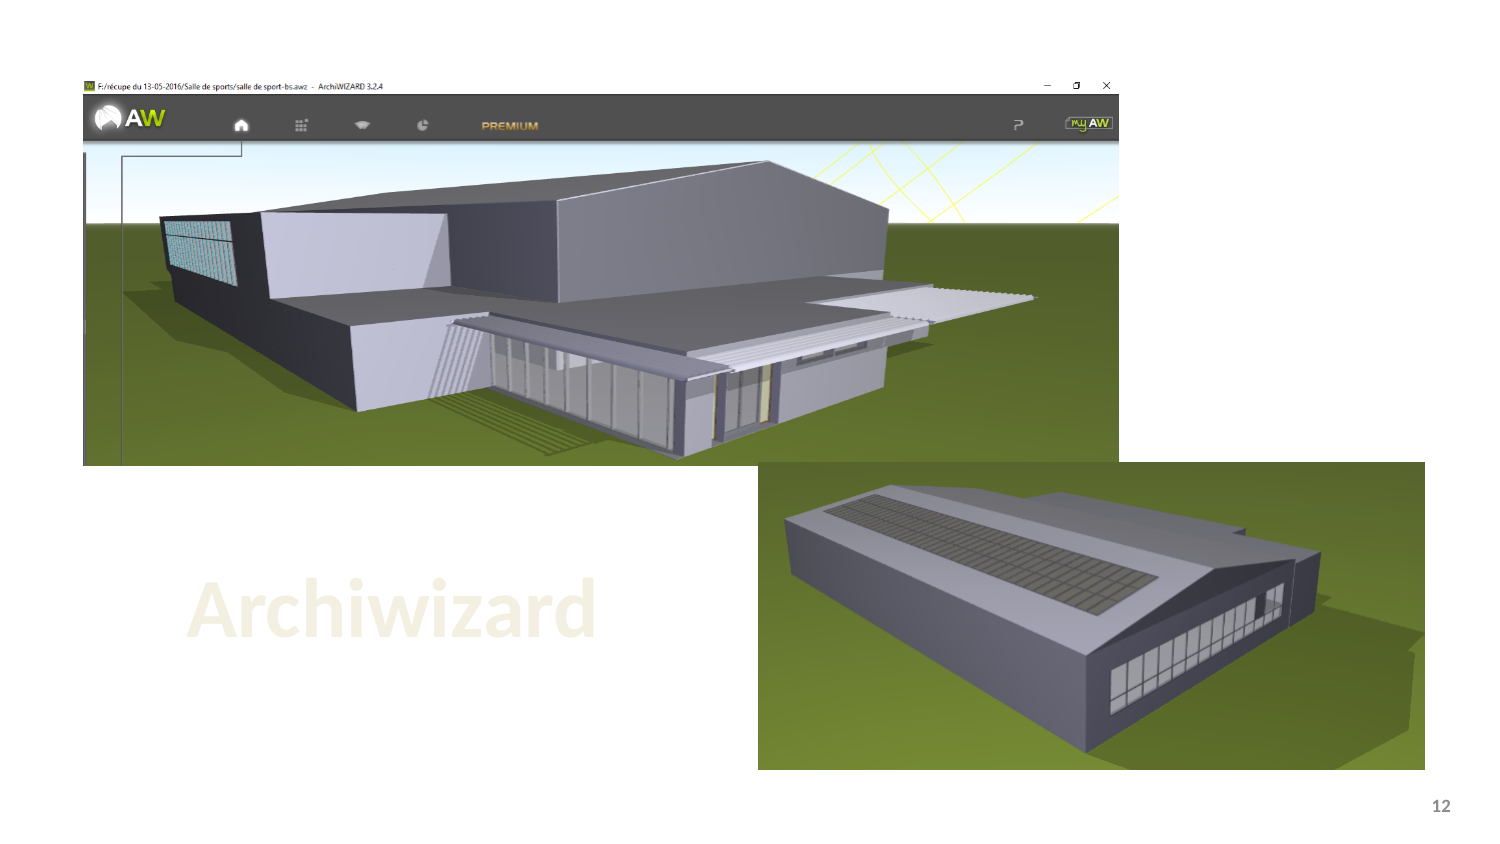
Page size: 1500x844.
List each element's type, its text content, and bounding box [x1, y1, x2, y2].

picture [82, 79, 1119, 467]
text_box Archiwizard [174, 547, 611, 660]
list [758, 461, 1425, 770]
slide_number 12 [1398, 787, 1466, 823]
